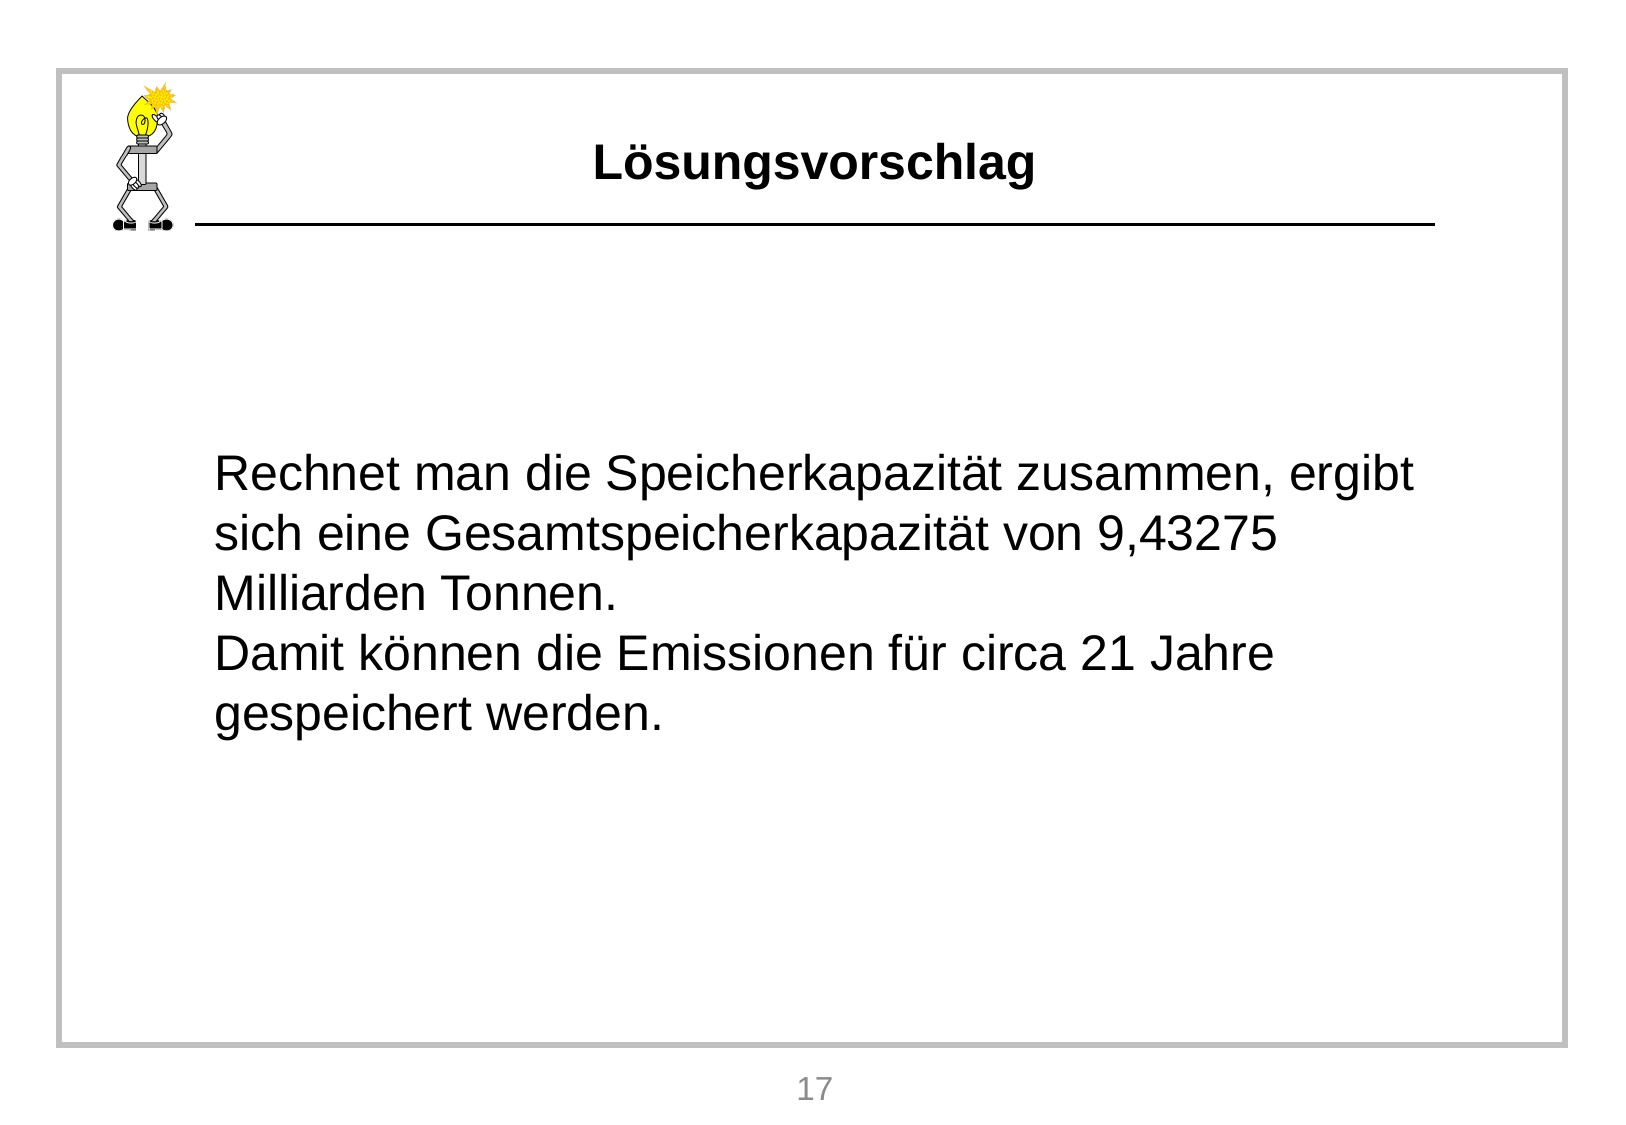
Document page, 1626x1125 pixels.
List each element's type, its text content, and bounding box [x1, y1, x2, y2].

slide_number 17 [631, 1057, 998, 1117]
title Lösungsvorschlag [224, 100, 1406, 219]
list Rechnet man die Speicherkapazität zusammen, ergibt sich eine Gesamtspeicherkapazität von 9,43275 Milliarden Tonnen. Damit können die Emissionen für circa 21 Jahre gespeichert werden. [199, 236, 1435, 945]
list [112, 82, 177, 231]
